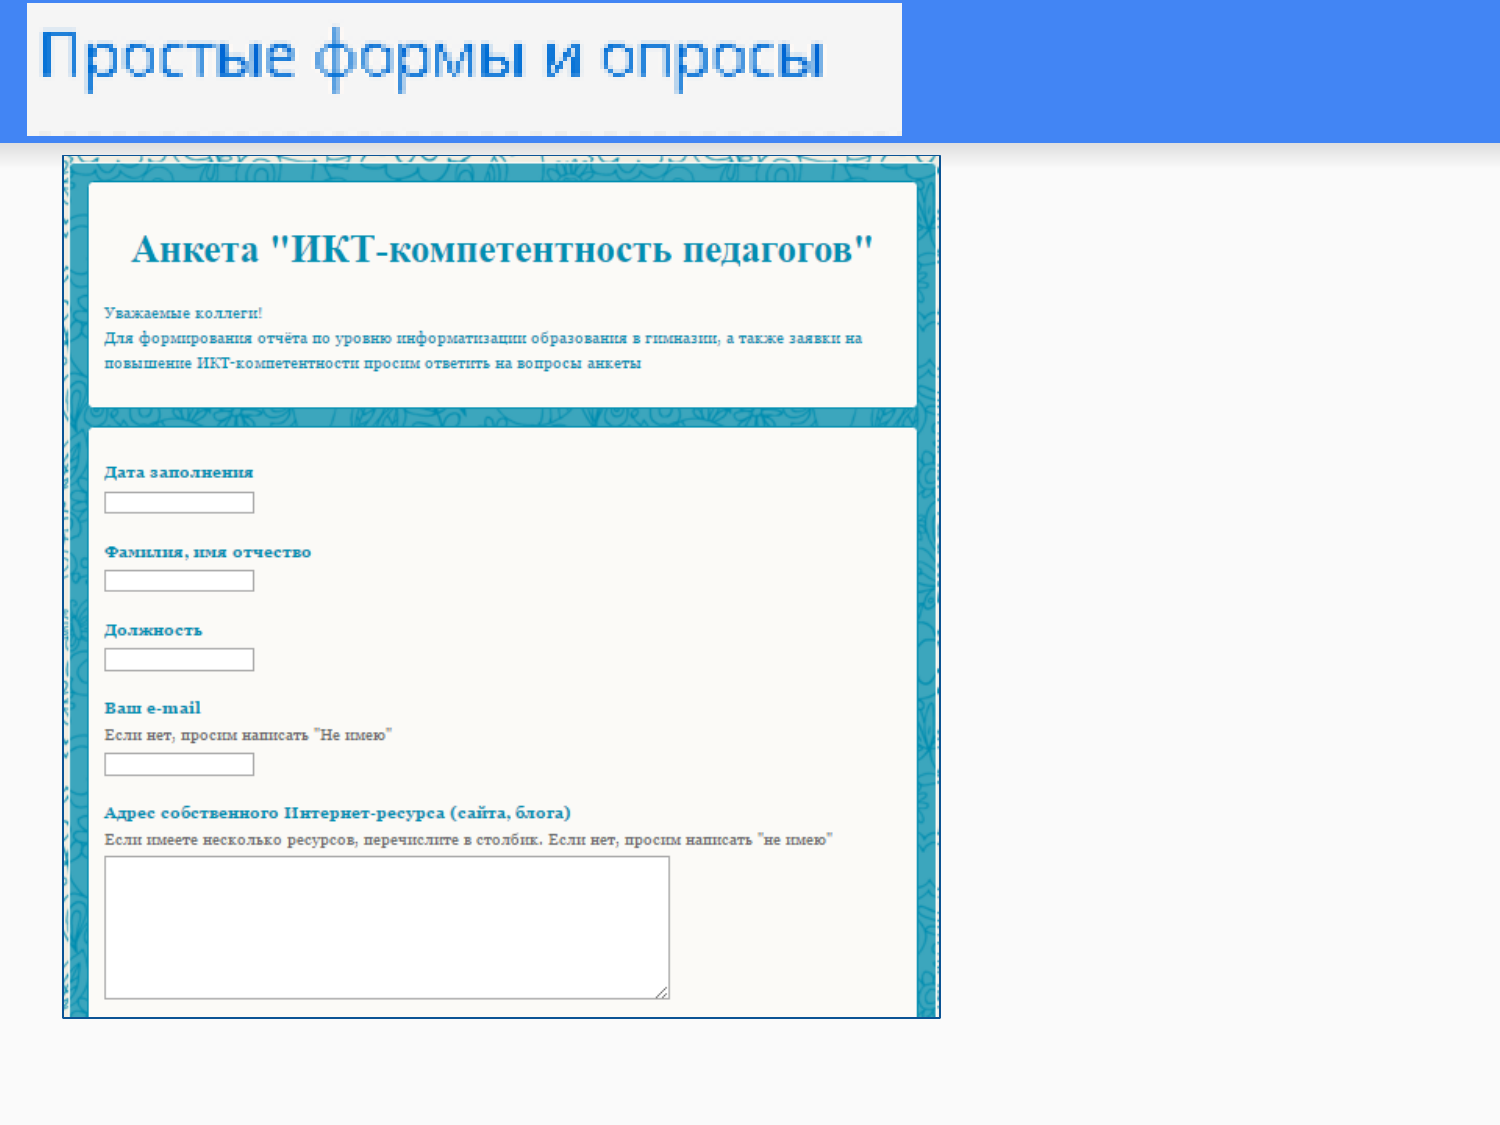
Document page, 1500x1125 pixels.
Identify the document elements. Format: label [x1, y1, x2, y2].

picture [27, 3, 902, 136]
picture [63, 155, 940, 1018]
